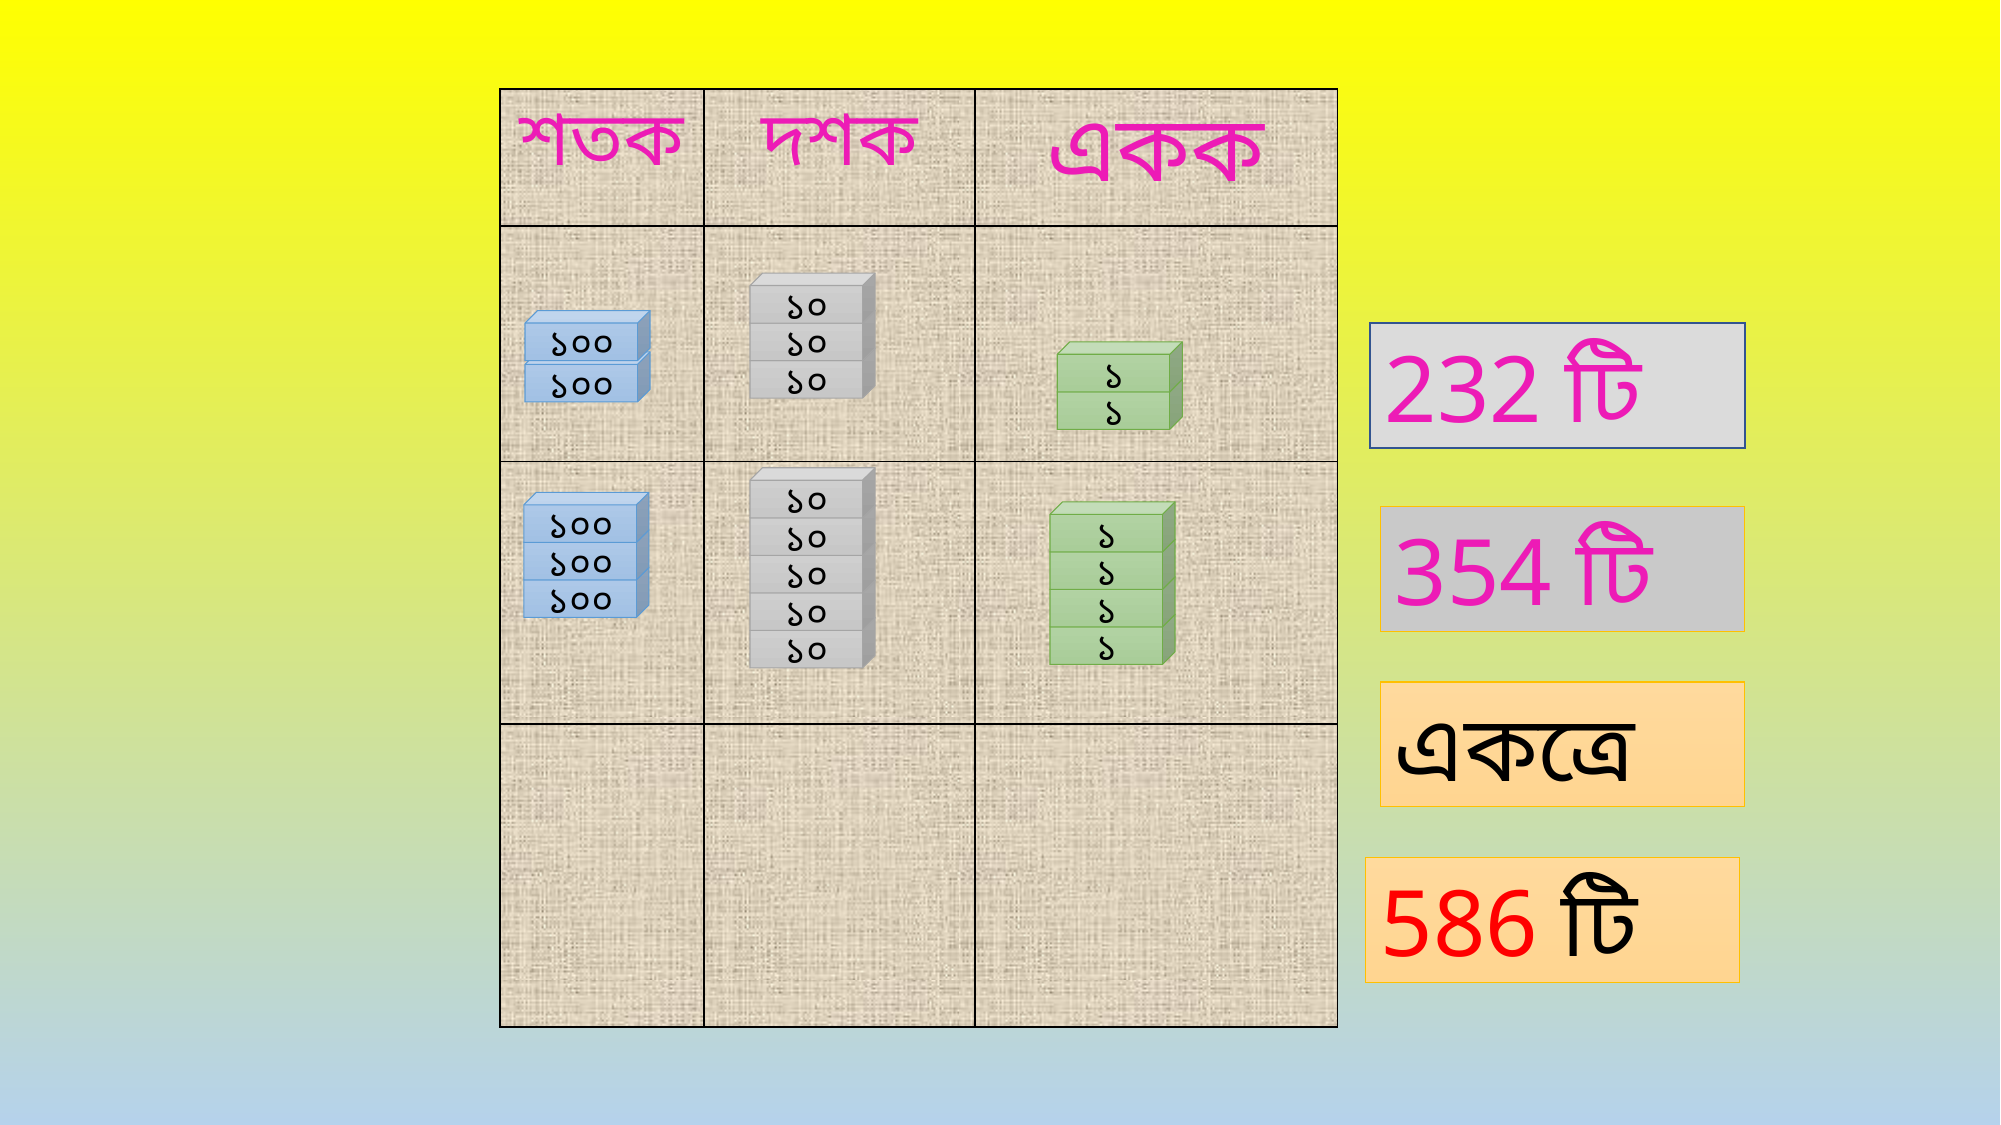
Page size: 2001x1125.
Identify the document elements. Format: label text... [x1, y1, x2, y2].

table_cell [705, 462, 974, 723]
table_header শতক [501, 90, 703, 225]
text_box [749, 273, 875, 399]
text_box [523, 492, 649, 618]
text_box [1057, 341, 1183, 430]
table_cell [976, 227, 1337, 461]
table_cell [501, 227, 703, 461]
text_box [749, 467, 875, 668]
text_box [1049, 501, 1175, 665]
text_box 232 টি [1369, 322, 1746, 449]
table_cell [501, 462, 703, 723]
text_box ১০০ [524, 351, 651, 403]
table_cell [976, 725, 1337, 1026]
text_box ১০০ [524, 310, 651, 362]
text_box 586 টি [1365, 857, 1740, 983]
text_box 354 টি [1380, 506, 1745, 632]
text_box একত্রে [1380, 681, 1745, 807]
table_cell [705, 227, 974, 461]
table_cell [501, 725, 703, 1026]
table_cell [976, 462, 1337, 723]
table_cell [705, 725, 974, 1026]
table_header দশক [705, 90, 974, 225]
table_header একক [976, 90, 1337, 225]
